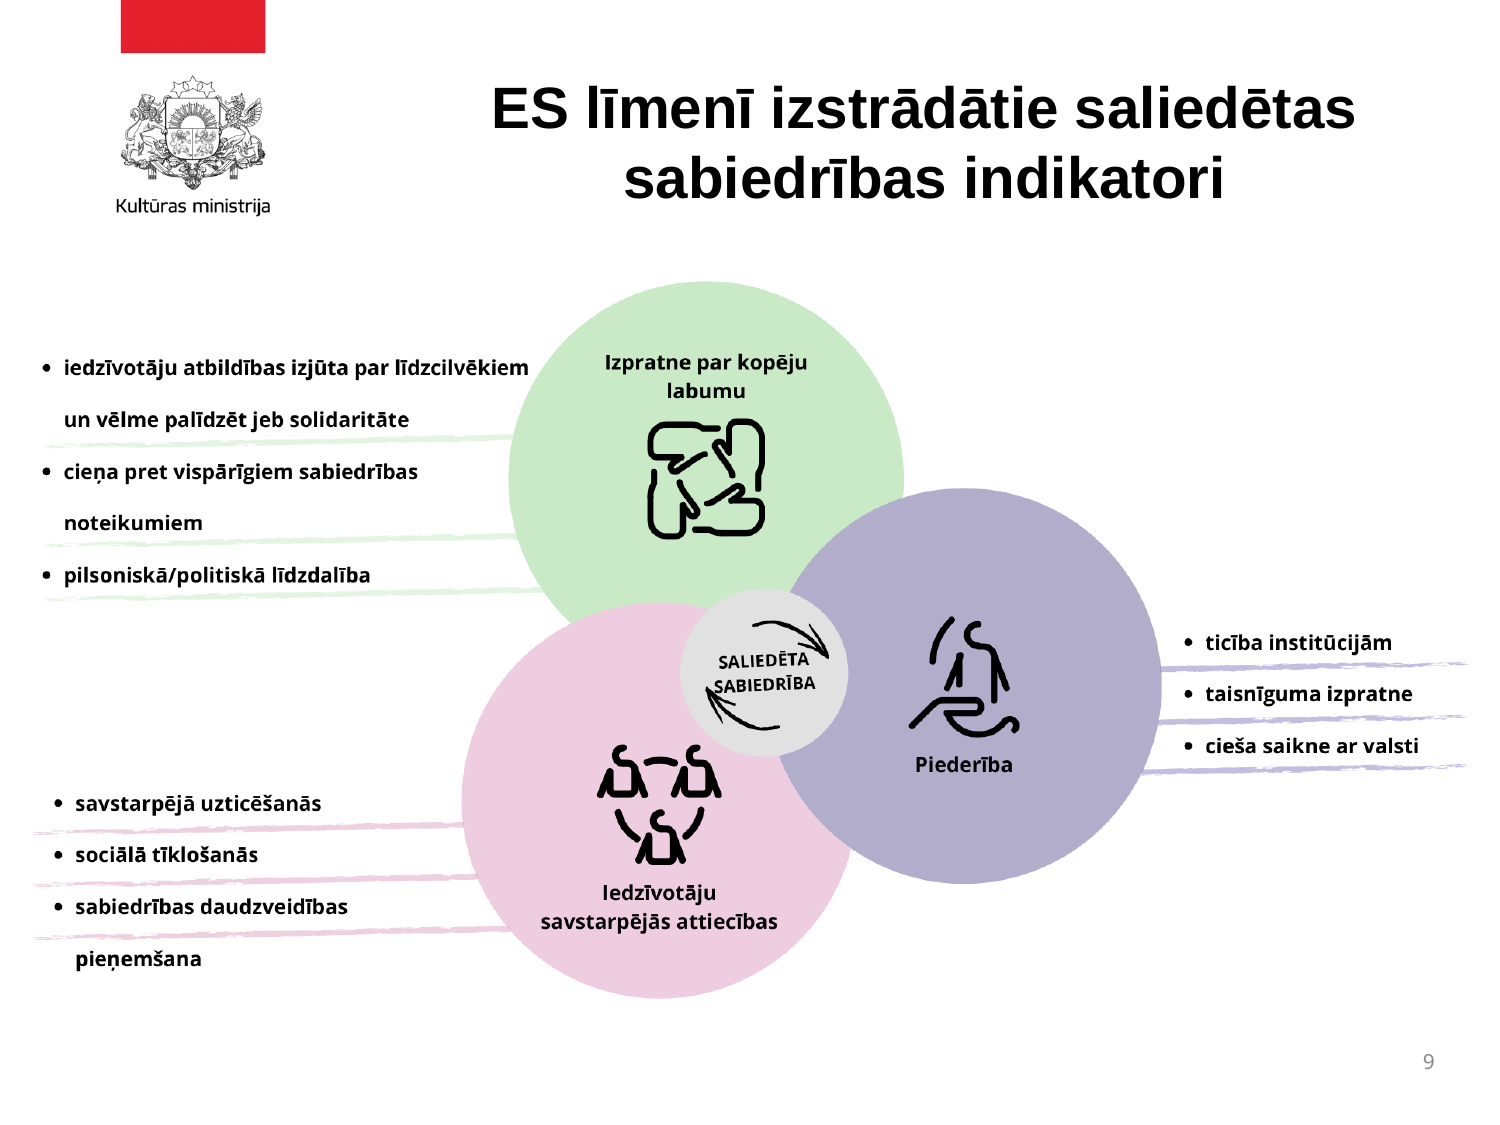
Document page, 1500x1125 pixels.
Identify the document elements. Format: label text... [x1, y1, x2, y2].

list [20, 256, 1480, 1014]
picture [48, 0, 338, 256]
slide_number 9 [1400, 1037, 1450, 1088]
title ES līmenī izstrādātie saliedētas sabiedrības indikatori [424, 62, 1426, 233]
